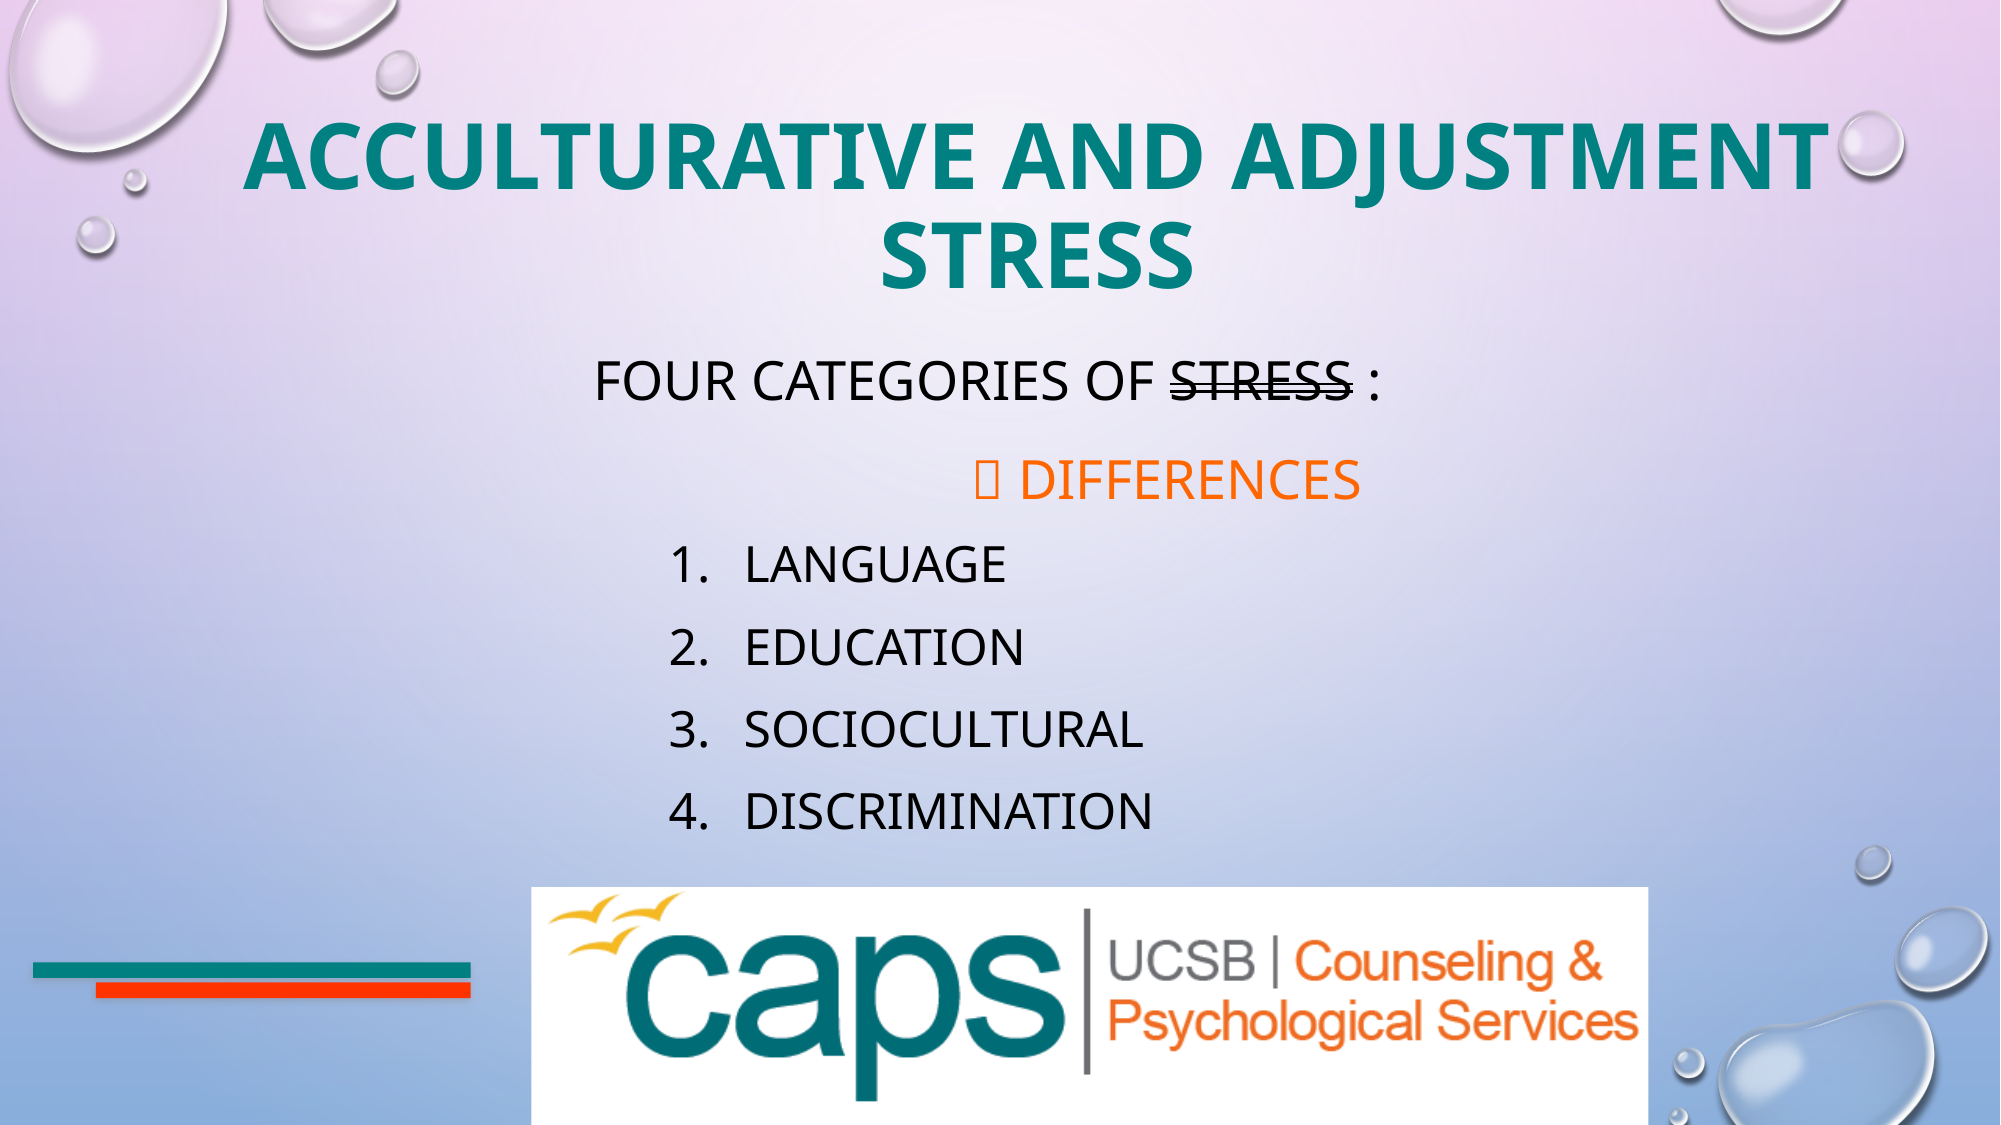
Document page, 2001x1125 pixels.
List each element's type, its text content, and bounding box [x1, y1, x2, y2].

list Four categories of stress :  differences Language Education Sociocultural Discrimination [578, 325, 1509, 850]
text_box [95, 982, 471, 999]
text_box [33, 962, 471, 978]
picture [0, 0, 2000, 1125]
title Acculturative and adjustment stress [152, 78, 1924, 341]
